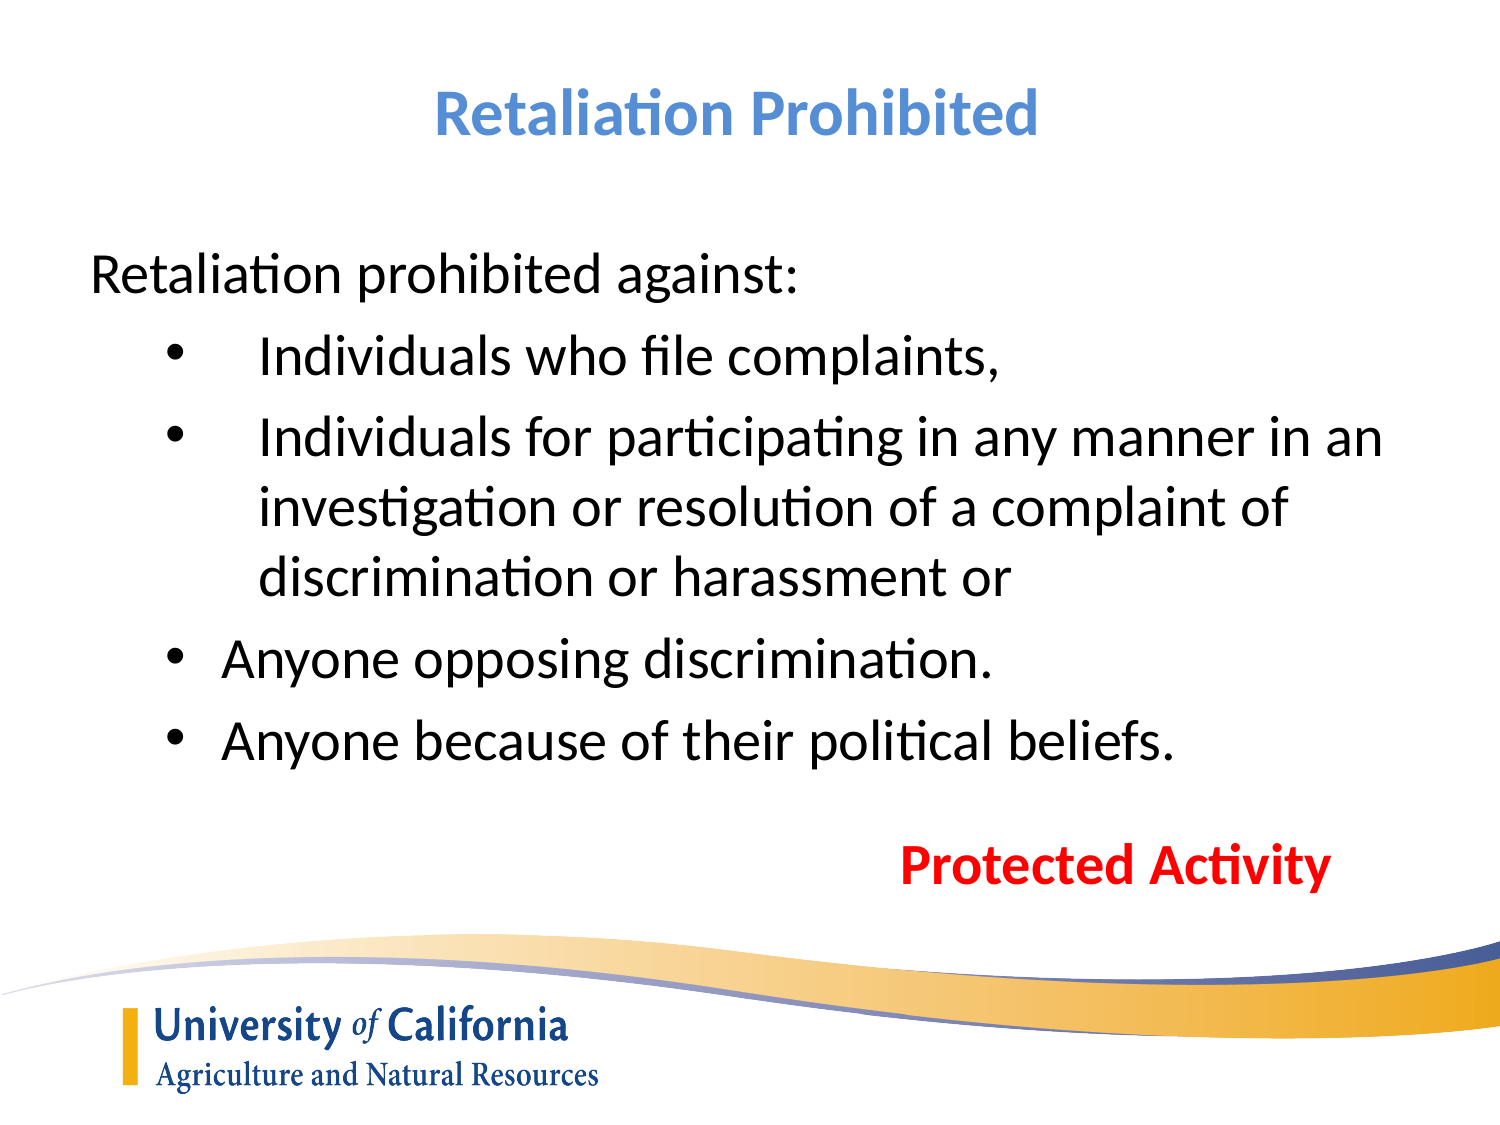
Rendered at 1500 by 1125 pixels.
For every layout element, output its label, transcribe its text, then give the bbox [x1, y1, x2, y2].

text_box Protected Activity [475, 784, 1500, 904]
title Retaliation Prohibited [97, 37, 1378, 157]
list Retaliation prohibited against: Individuals who file complaints, Individuals for participating in any manner in an investigation or resolution of a complaint of discrimination or harassment or Anyone opposing discrimination. Anyone because of their political beliefs. [75, 227, 1436, 872]
picture [2, 934, 1500, 1094]
